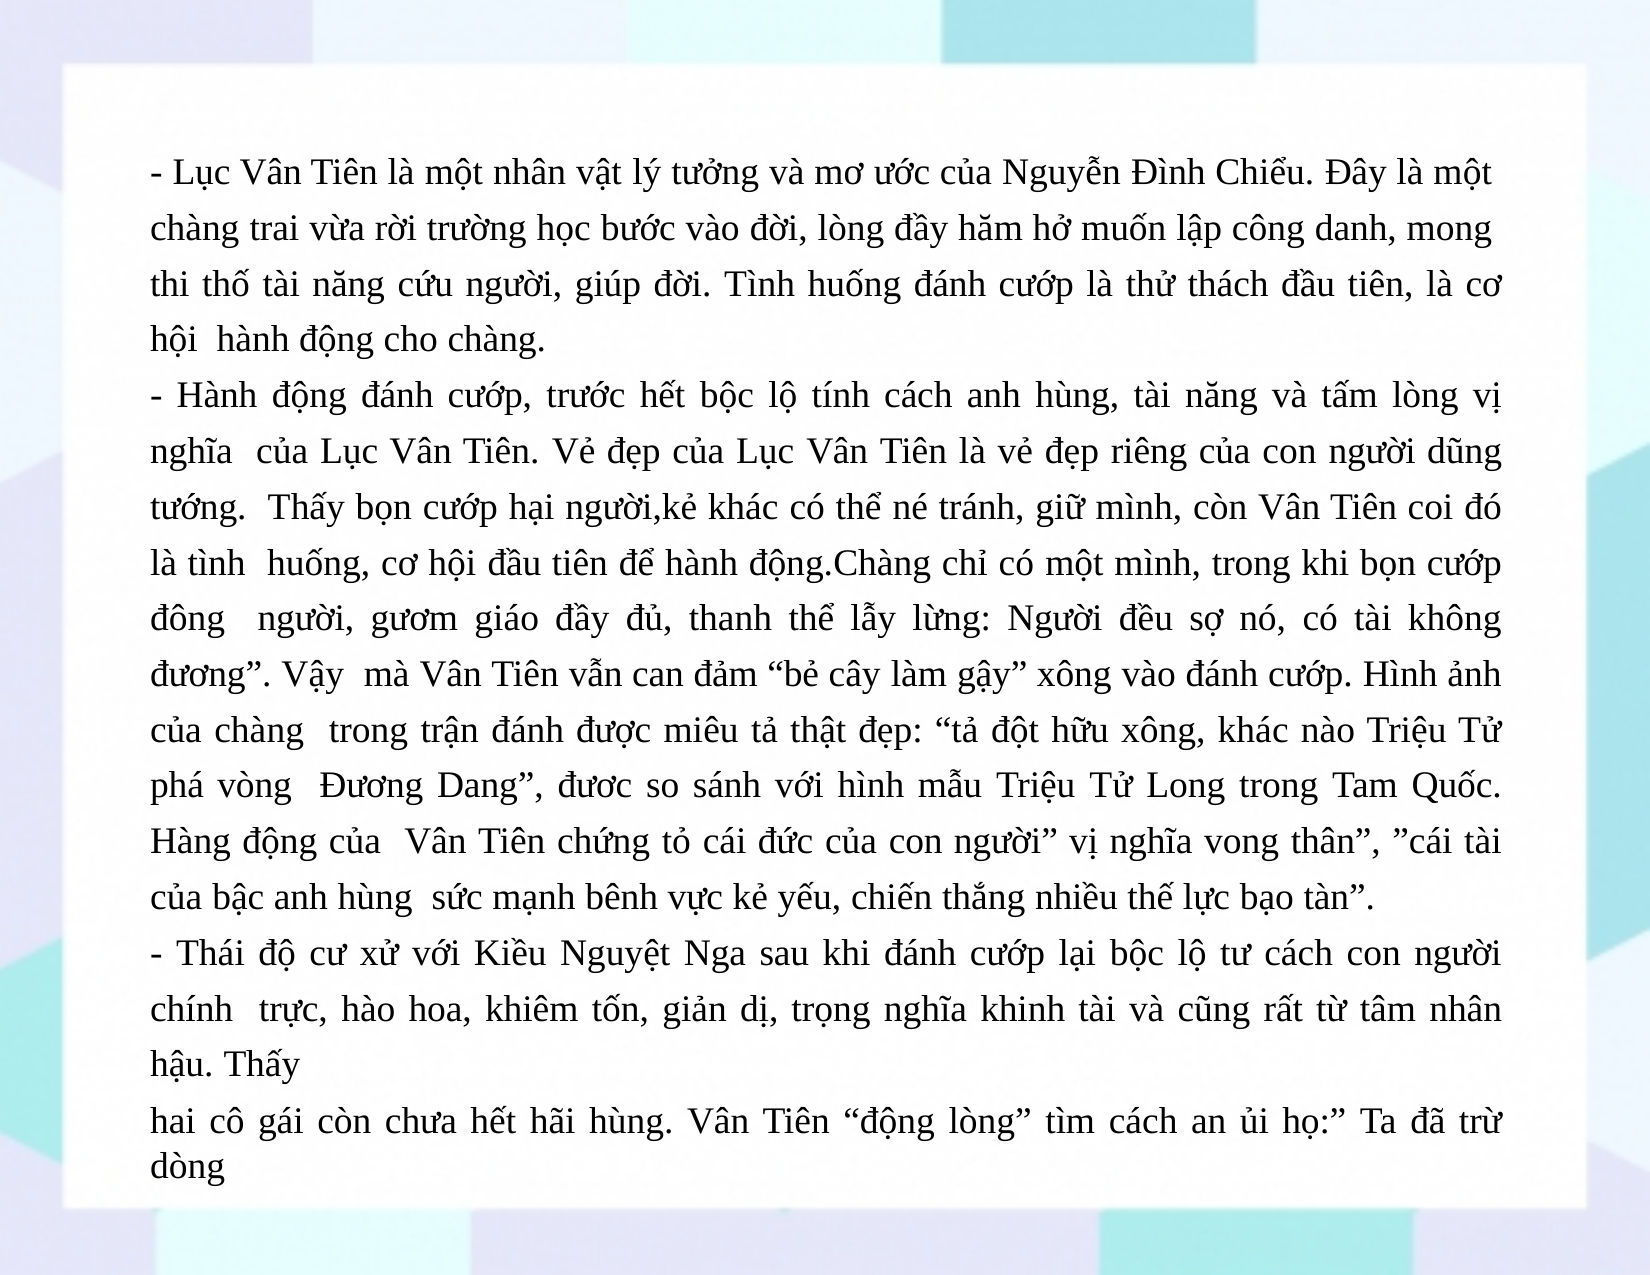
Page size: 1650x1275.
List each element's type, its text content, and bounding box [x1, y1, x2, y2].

text_box - Lục Vân Tiên là một nhân vật lý tưởng và mơ ước của Nguyễn Đình Chiểu. Đây là một chàng trai vừa rời trường học bước vào đời, lòng đầy hăm hở muốn lập công danh, mong thi thố tài năng cứu người, giúp đời. Tình huống đánh cướp là thử thách đầu tiên, là cơ hội hành động cho chàng. - Hành động đánh cướp, trước hết bộc lộ tính cách anh hùng, tài năng và tấm lòng vị nghĩa của Lục Vân Tiên. Vẻ đẹp của Lục Vân Tiên là vẻ đẹp riêng của con người dũng tướng. Thấy bọn cướp hại người,kẻ khác có thể né tránh, giữ mình, còn Vân Tiên coi đó là tình huống, cơ hội đầu tiên để hành động.Chàng chỉ có một mình, trong khi bọn cướp đông người, gươm giáo đầy đủ, thanh thể lẫy lừng: Người đều sợ nó, có tài không đương”. Vậy mà Vân Tiên vẫn can đảm “bẻ cây làm gậy” xông vào đánh cướp. Hình ảnh của chàng trong trận đánh được miêu tả thật đẹp: “tả đột hữu xông, khác nào Triệu Tử phá vòng Đương Dang”, đươc so sánh với hình mẫu Triệu Tử Long trong Tam Quốc. Hàng động của Vân Tiên chứng tỏ cái đức của con người” vị nghĩa vong thân”, ”cái tài của bậc anh hùng sức mạnh bênh vực kẻ yếu, chiến thắng nhiều thế lực bạo tàn”. - Thái độ cư xử với Kiều Nguyệt Nga sau khi đánh cướp lại bộc lộ tư cách con người chính trực, hào hoa, khiêm tốn, giản dị, trọng nghĩa khinh tài và cũng rất từ tâm nhân hậu. Thấy hai cô gái còn chưa hết hãi hùng. Vân Tiên “động lòng” tìm cách an ủi họ:” Ta đã trừ dòng [147, 134, 1503, 1186]
picture [0, 0, 1650, 1275]
